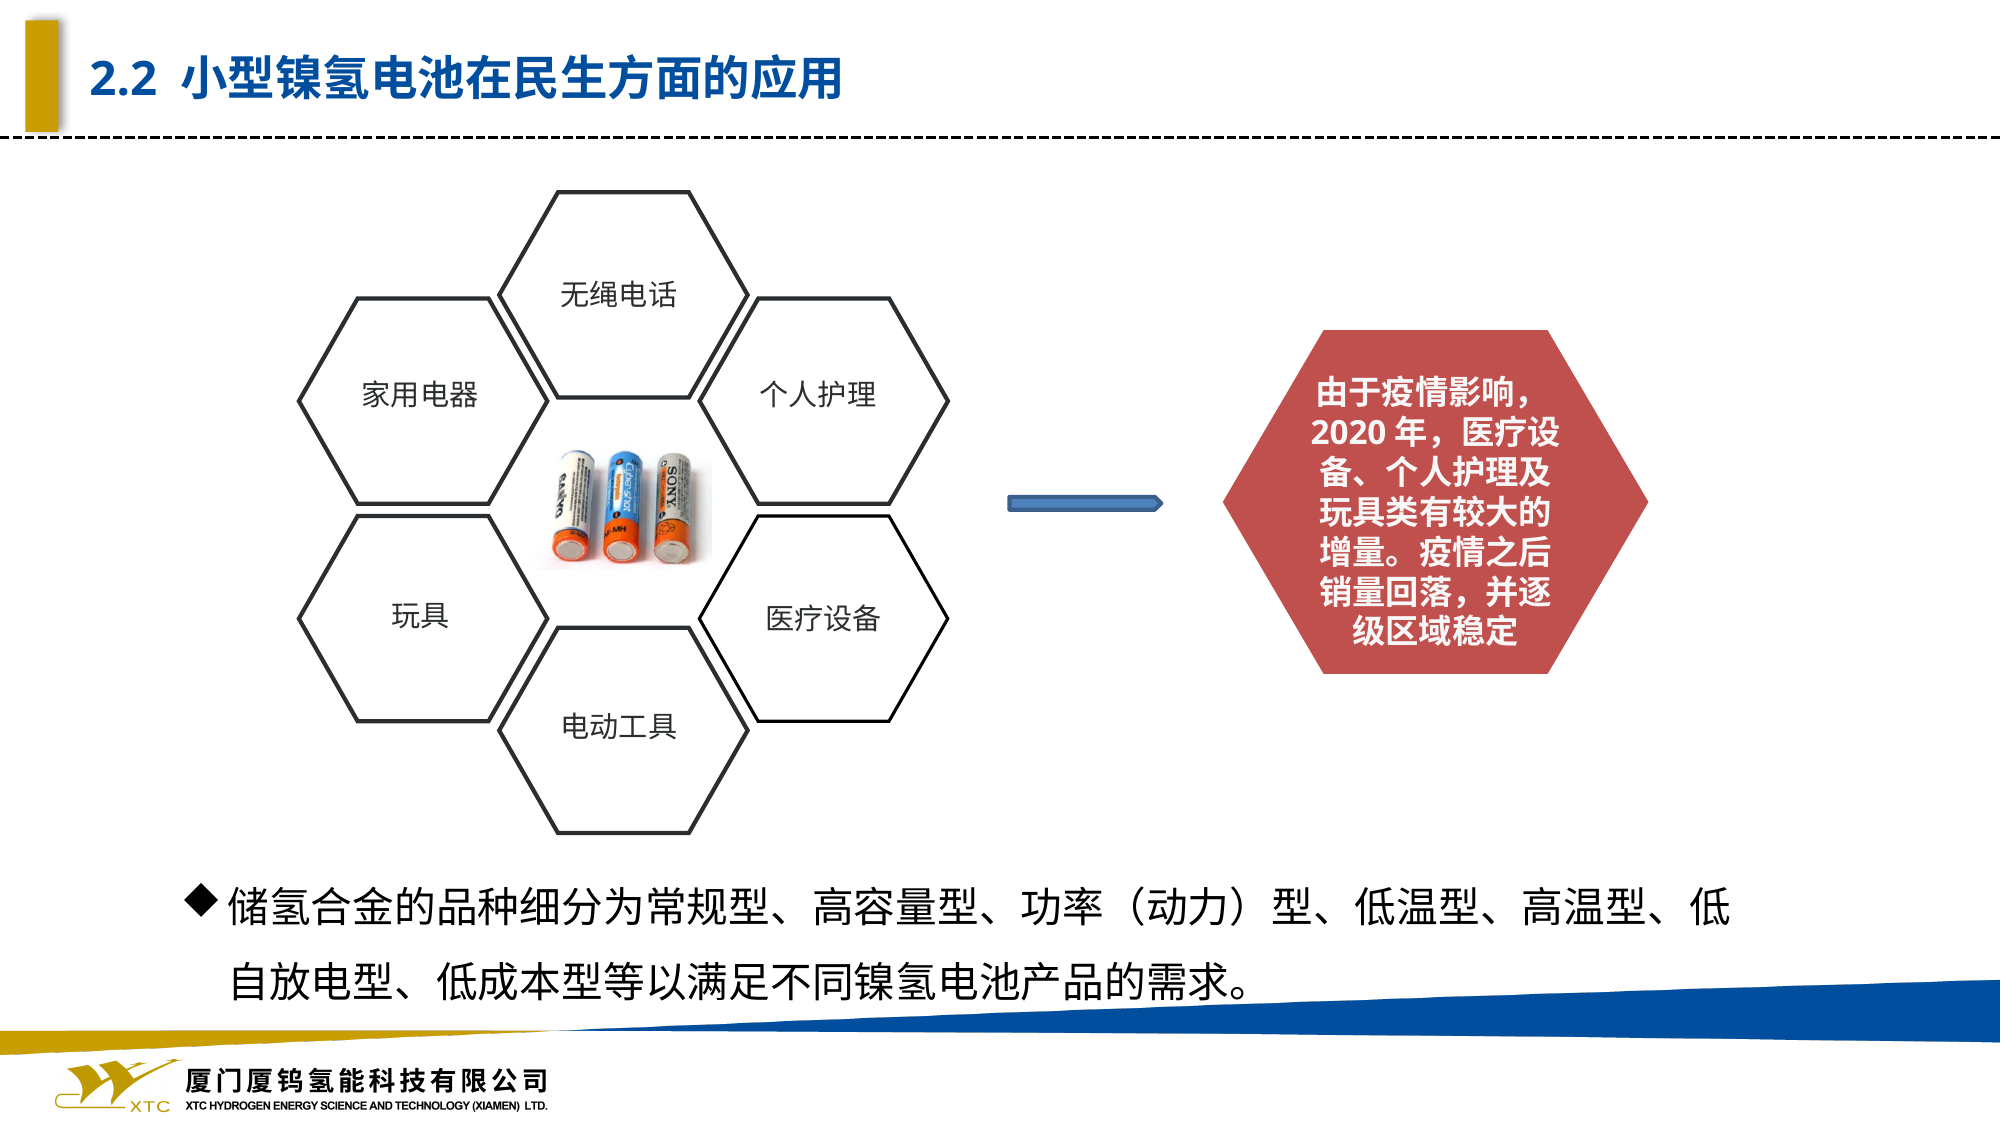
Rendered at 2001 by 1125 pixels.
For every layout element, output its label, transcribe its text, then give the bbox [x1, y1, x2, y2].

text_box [298, 192, 1649, 834]
picture [0, 976, 2000, 1118]
text_box 储氢合金的品种细分为常规型、高容量型、功率（动力）型、低温型、高温型、低自放电型、低成本型等以满足不同镍氢电池产品的需求。 [165, 848, 1756, 1013]
text_box 2.2 小型镍氢电池在民生方面的应用 [74, 33, 889, 120]
